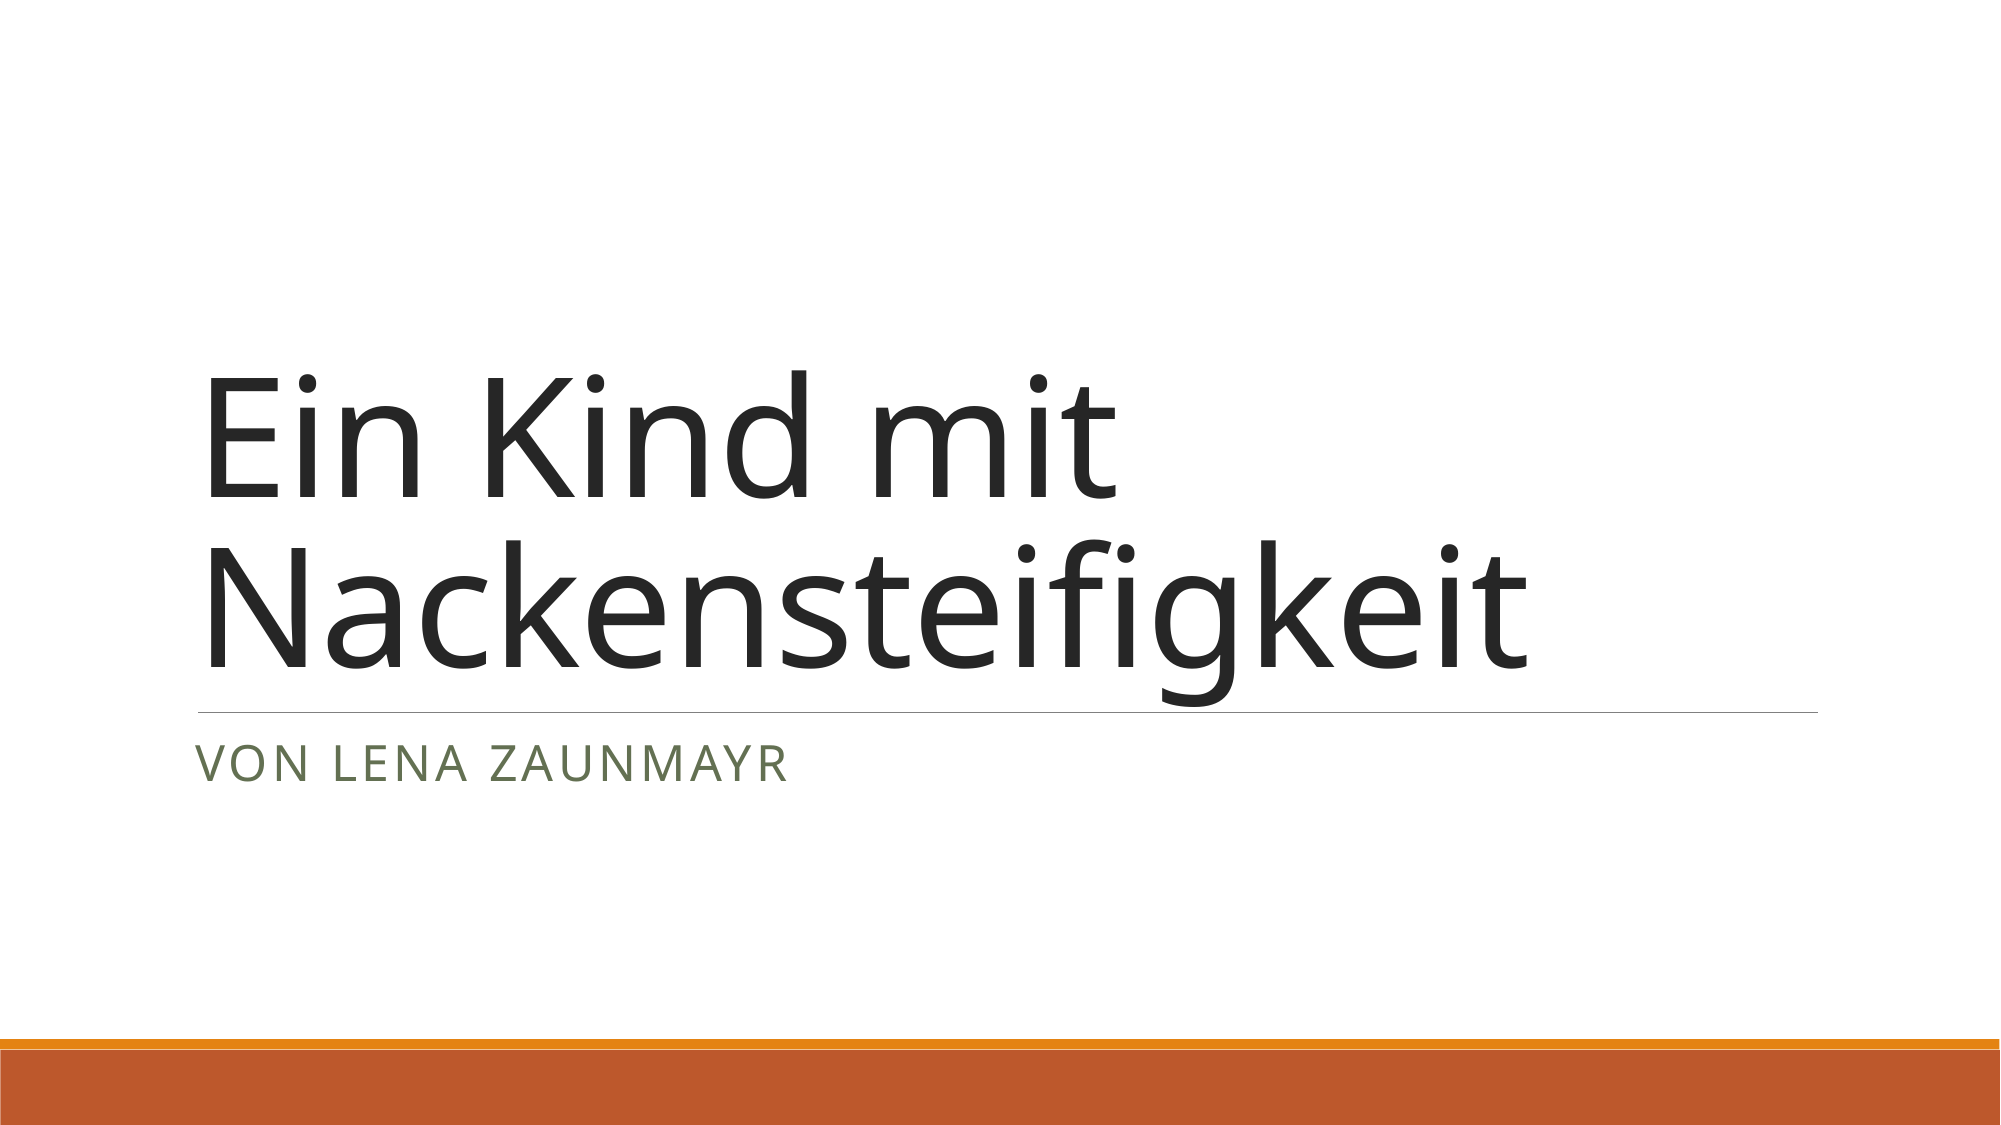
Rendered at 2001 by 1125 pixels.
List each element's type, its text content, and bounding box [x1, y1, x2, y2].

subtitle Von Lena Zaunmayr [180, 730, 1831, 919]
title Ein Kind mit Nackensteifigkeit [180, 124, 1830, 710]
